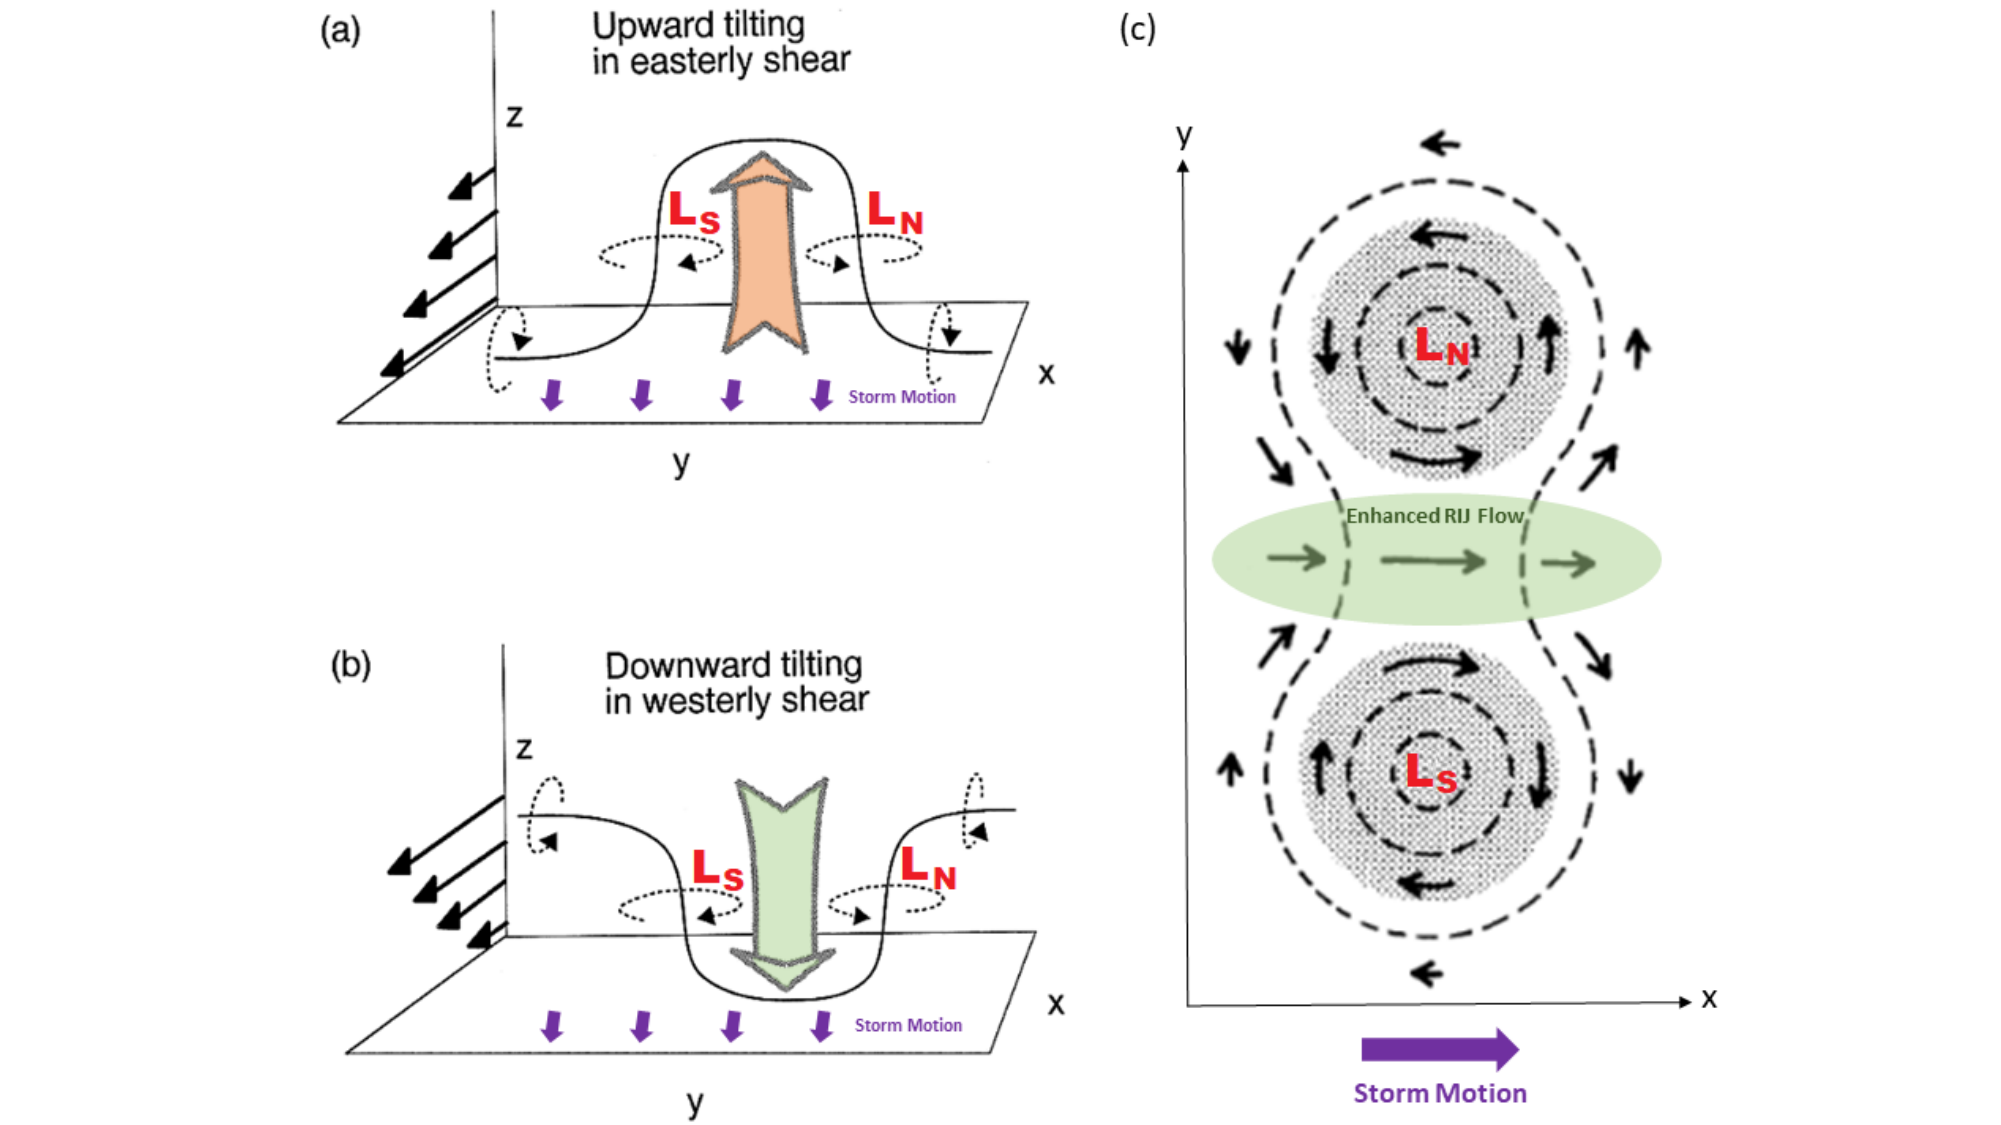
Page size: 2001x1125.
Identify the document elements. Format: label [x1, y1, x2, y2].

picture [314, 0, 1722, 1125]
